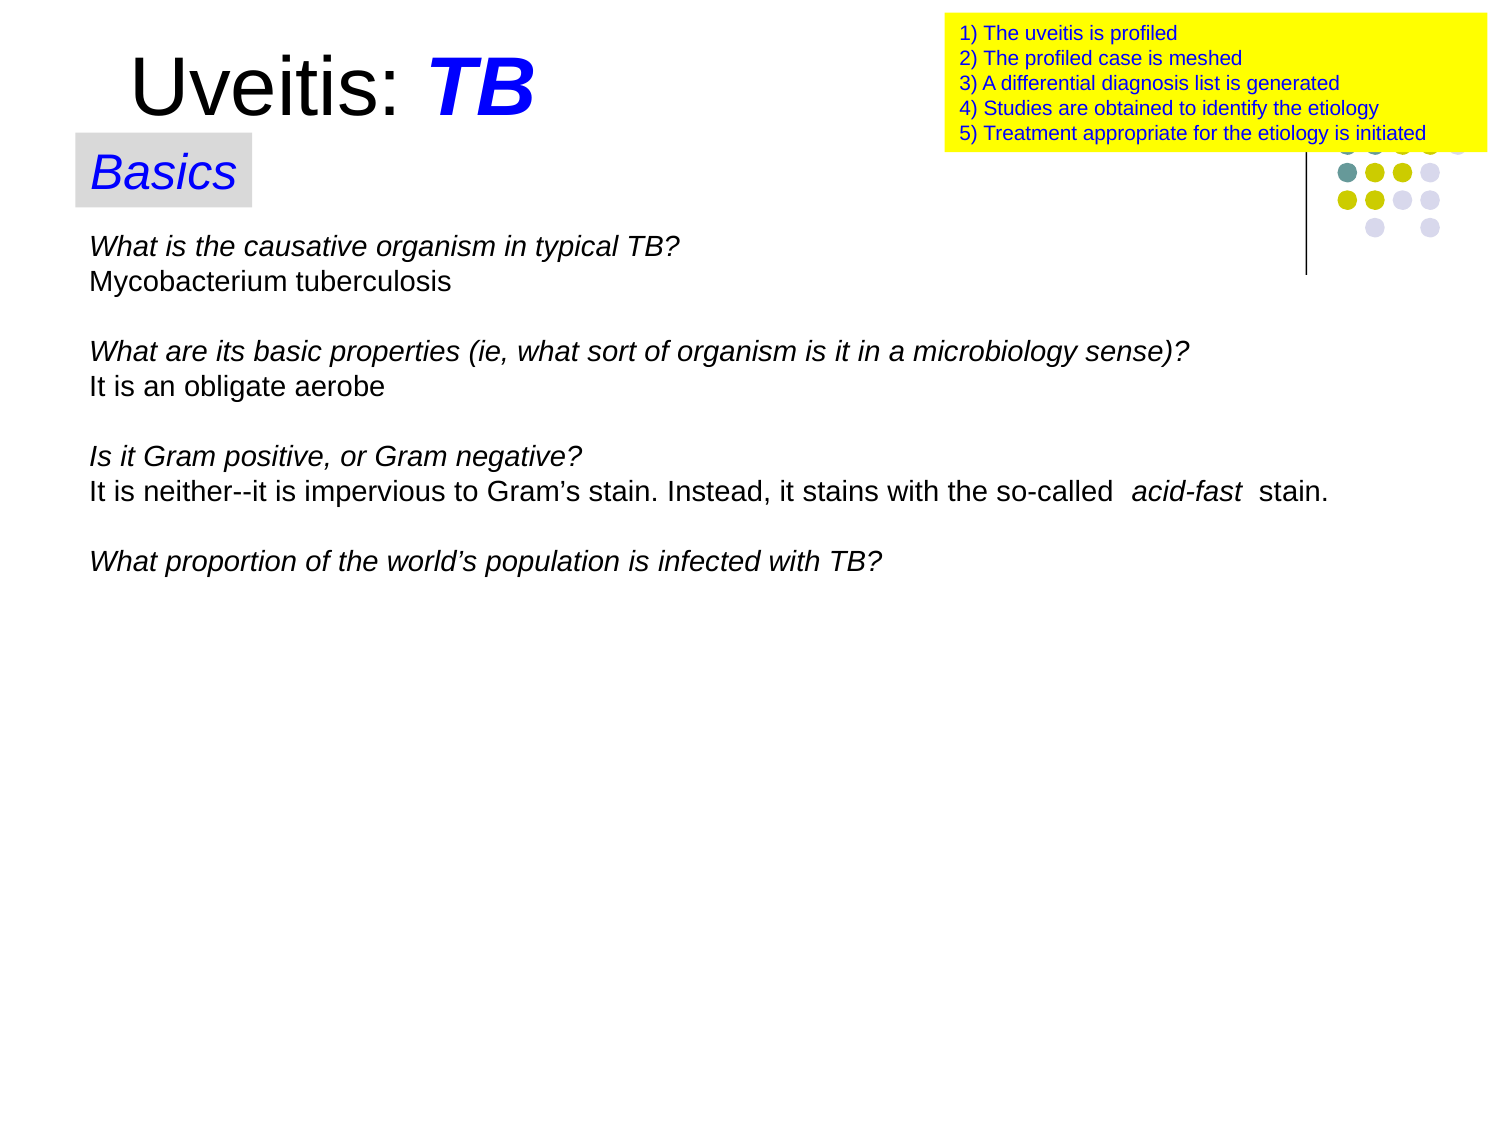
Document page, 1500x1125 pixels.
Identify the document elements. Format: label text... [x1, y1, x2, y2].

text_box 1) The uveitis is profiled 2) The profiled case is meshed 3) A differential diagnosis list is generated 4) Studies are obtained to identify the etiology 5) Treatment appropriate for the etiology is initiated [944, 12, 1488, 153]
text_box Basics [75, 132, 253, 208]
text_box Uveitis: TB [114, 24, 552, 140]
text_box What is the causative organism in typical TB? Mycobacterium tuberculosis What are its basic properties (ie, what sort of organism is it in a microbiology sense)? It is an obligate aerobe Is it Gram positive, or Gram negative? It is neither--it is impervious to Gram’s stain. Instead, it stains with the so-called acid-fast stain. What proportion of the world’s population is infected with TB? [74, 219, 1345, 585]
